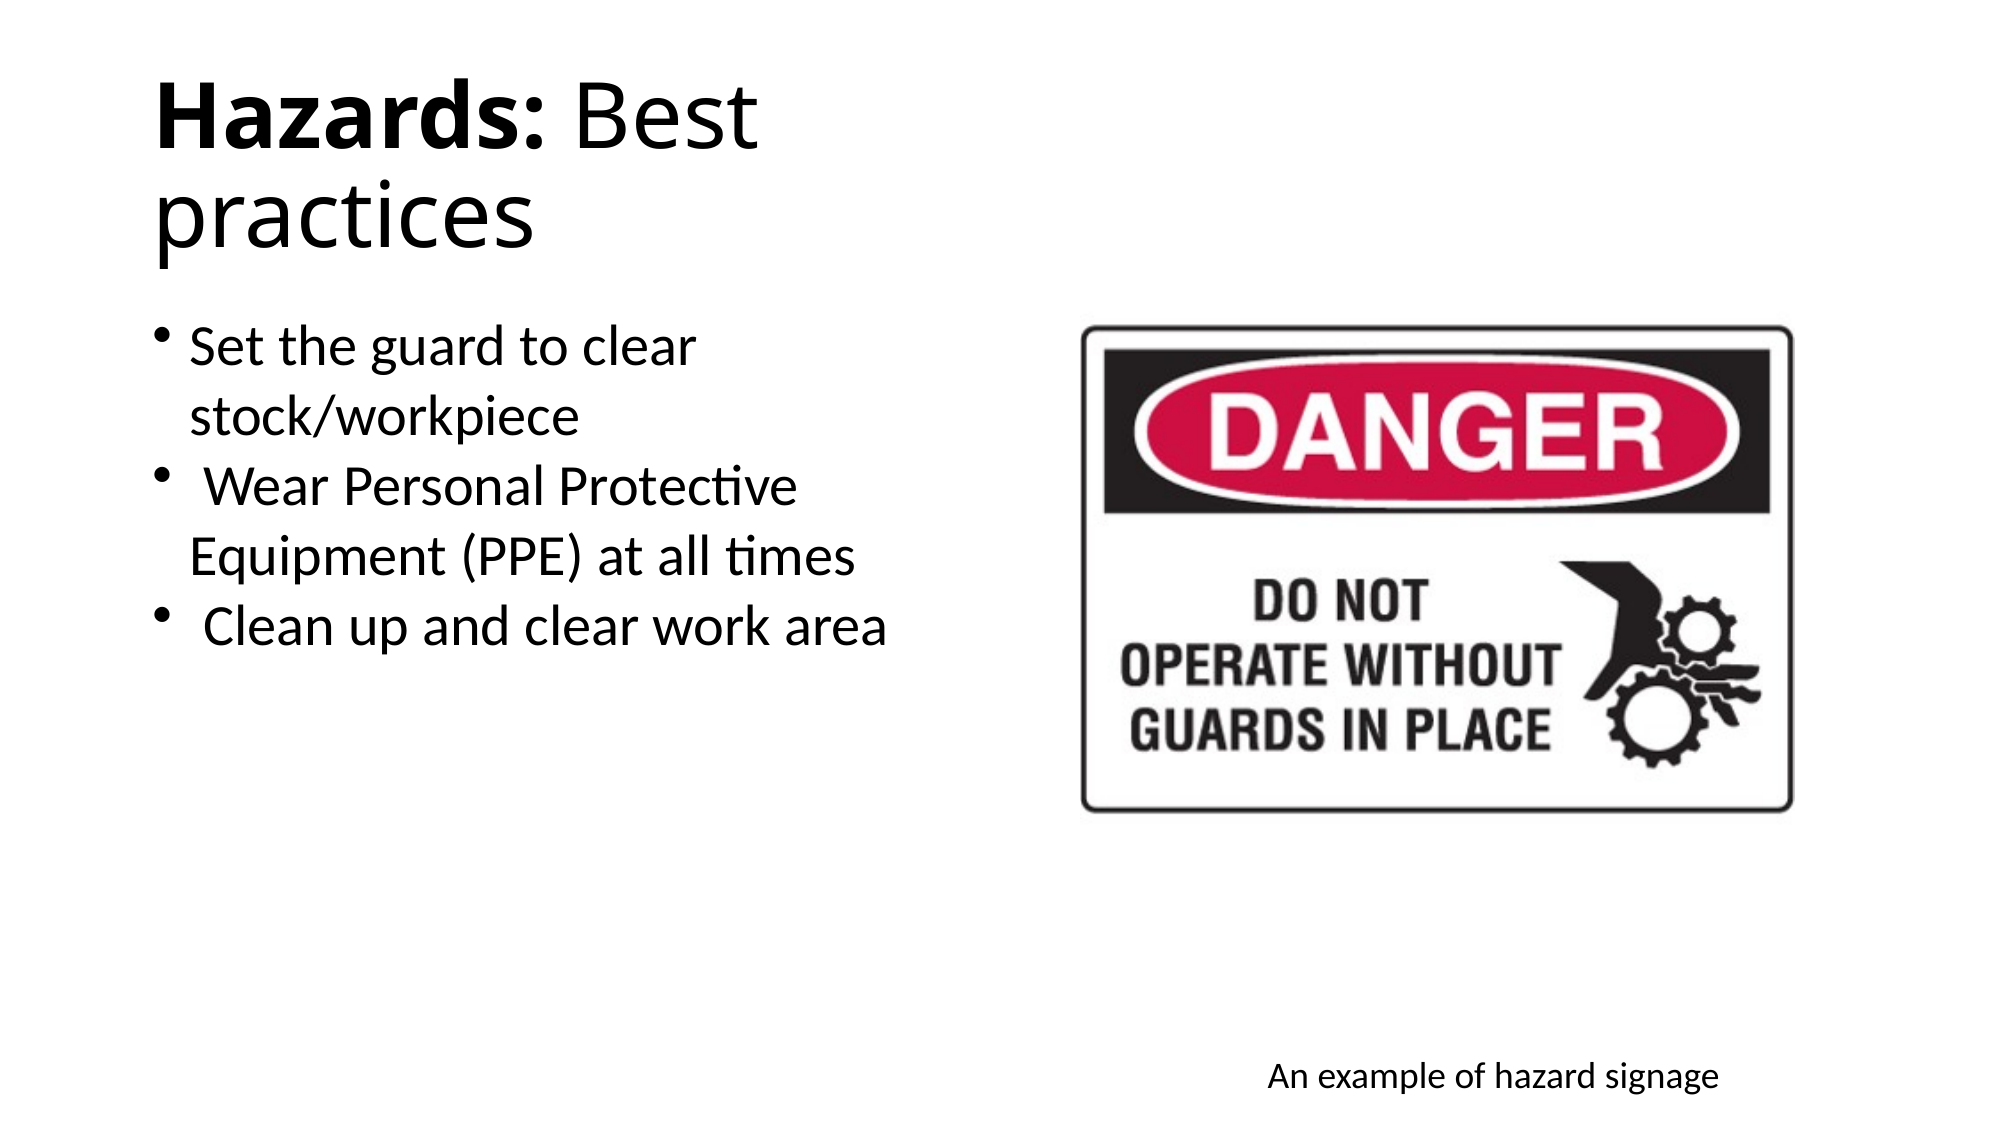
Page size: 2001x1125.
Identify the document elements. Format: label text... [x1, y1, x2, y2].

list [1080, 213, 1795, 928]
list Set the guard to clear stock/workpiece Wear Personal Protective Equipment (PPE) at all times Clean up and clear work area [137, 299, 988, 1014]
text_box An example of hazard signage [1089, 1043, 1899, 1104]
title Hazards: Best practices [137, 59, 1095, 278]
